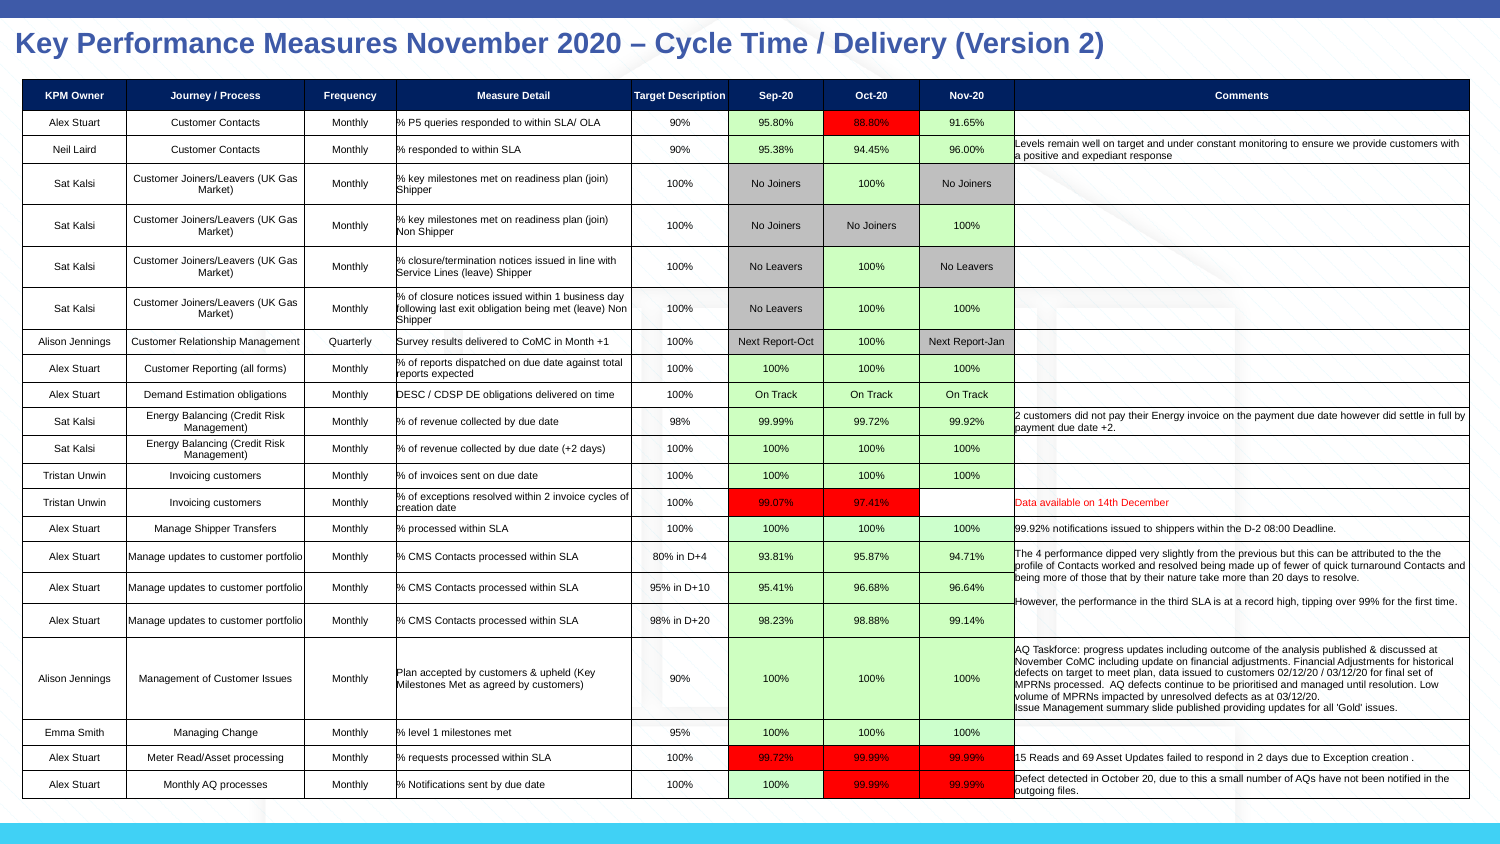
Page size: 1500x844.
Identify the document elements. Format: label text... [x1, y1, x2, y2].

table_cell [1015, 111, 1469, 135]
table_cell 96.00% [920, 136, 1014, 163]
table_cell 100% [632, 746, 728, 770]
table_cell 99.92% [920, 408, 1014, 435]
table_cell % CMS Contacts processed within SLA [397, 604, 631, 637]
table_cell 99.72% [729, 746, 823, 770]
table_cell Alex Stuart [23, 573, 126, 603]
table_cell Sat Kalsi [23, 288, 126, 329]
table_cell % closure/termination notices issued in line with Service Lines (leave) Shipper [397, 247, 631, 287]
table_cell 95.87% [824, 542, 919, 572]
table_cell 99.92% notifications issued to shippers within the D-2 08:00 Deadline. [1015, 517, 1469, 541]
table_cell 100% [920, 205, 1014, 246]
table_cell Customer Joiners/Leavers (UK Gas Market) [127, 205, 304, 246]
table_cell Survey results delivered to CoMC in Month +1 [397, 330, 631, 354]
table_cell 100% [824, 288, 919, 329]
table_cell 100% [824, 436, 919, 463]
table_cell 90% [632, 136, 728, 163]
table_cell Monthly [305, 408, 396, 435]
table_cell 100% [632, 247, 728, 287]
table_cell Monthly [305, 136, 396, 163]
table_cell 99.14% [920, 604, 1014, 637]
table_cell 98.23% [729, 604, 823, 637]
table_cell 100% [824, 247, 919, 287]
table_cell 100% [729, 720, 823, 745]
table_header Nov-20 [920, 80, 1014, 110]
table_cell AQ Taskforce: progress updates including outcome of the analysis published & discussed at November CoMC including update on financial adjustments. Financial Adjustments for historical defects on target to meet plan, data issued to customers 02/12/20 / 03/12/20 for final set of MPRNs processed. AQ defects continue to be prioritised and managed until resolution. Low volume of MPRNs impacted by unresolved defects as at 03/12/20. Issue Management summary slide published providing updates for all 'Gold' issues. [1015, 638, 1469, 719]
table_cell 100% [824, 464, 919, 488]
table_cell % P5 queries responded to within SLA/ OLA [397, 111, 631, 135]
table_cell No Joiners [729, 164, 823, 204]
table_header Comments [1015, 80, 1469, 110]
table_cell % CMS Contacts processed within SLA [397, 542, 631, 572]
table_cell Tristan Unwin [23, 464, 126, 488]
table_cell % processed within SLA [397, 517, 631, 541]
table_cell Monthly [305, 573, 396, 603]
table_cell 100% [824, 517, 919, 541]
table_cell Energy Balancing (Credit Risk Management) [127, 436, 304, 463]
table_cell On Track [824, 383, 919, 407]
table_header Oct-20 [824, 80, 919, 110]
table_cell 100% [632, 288, 728, 329]
table_cell 99.99% [920, 771, 1014, 798]
table_cell 100% [632, 164, 728, 204]
table_cell % of reports dispatched on due date against total reports expected [397, 355, 631, 382]
table_cell 100% [632, 464, 728, 488]
table_cell Alex Stuart [23, 383, 126, 407]
table_cell 99.72% [824, 408, 919, 435]
table_cell Emma Smith [23, 720, 126, 745]
table_cell 100% [920, 638, 1014, 719]
table_cell 2 customers did not pay their Energy invoice on the payment due date however did settle in full by payment due date +2. [1015, 408, 1469, 435]
table_cell [1015, 330, 1469, 354]
table_cell 88.80% [824, 111, 919, 135]
table_cell [1015, 464, 1469, 488]
table_cell Meter Read/Asset processing [127, 746, 304, 770]
table_cell On Track [729, 383, 823, 407]
table_cell [1015, 288, 1469, 329]
table_cell Alex Stuart [23, 746, 126, 770]
table_cell Monthly [305, 164, 396, 204]
table_cell Monthly [305, 604, 396, 637]
table_cell 90% [632, 638, 728, 719]
table_cell Monthly [305, 542, 396, 572]
table_cell [1015, 436, 1469, 463]
table_cell The 4 performance dipped very slightly from the previous but this can be attributed to the the profile of Contacts worked and resolved being made up of fewer of quick turnaround Contacts and being more of those that by their nature take more than 20 days to resolve. However, the performance in the third SLA is at a record high, tipping over 99% for the first time. [1015, 542, 1469, 637]
table_cell Monthly [305, 288, 396, 329]
table_cell No Leavers [920, 247, 1014, 287]
table_cell Next Report-Jan [920, 330, 1014, 354]
table_cell Alex Stuart [23, 604, 126, 637]
table_cell 95.80% [729, 111, 823, 135]
table_cell % key milestones met on readiness plan (join) Non Shipper [397, 205, 631, 246]
table_cell Monthly [305, 464, 396, 488]
table_cell 98% in D+20 [632, 604, 728, 637]
text_box Key Performance Measures November 2020 – Cycle Time / Delivery (Version 2) [0, 18, 1318, 70]
table_header Journey / Process [127, 80, 304, 110]
table_cell Customer Joiners/Leavers (UK Gas Market) [127, 247, 304, 287]
table_cell Invoicing customers [127, 464, 304, 488]
table_cell Monthly [305, 383, 396, 407]
table_cell 99.07% [729, 489, 823, 516]
table_cell 100% [824, 330, 919, 354]
table_cell 100% [632, 330, 728, 354]
table_cell 100% [729, 436, 823, 463]
table_cell 98.88% [824, 604, 919, 637]
table_cell 100% [729, 638, 823, 719]
table_cell % level 1 milestones met [397, 720, 631, 745]
table_cell Monthly [305, 746, 396, 770]
table_cell 100% [920, 464, 1014, 488]
table_cell Monthly [305, 205, 396, 246]
table_cell 15 Reads and 69 Asset Updates failed to respond in 2 days due to Exception creation . [1015, 746, 1469, 770]
table_cell 91.65% [920, 111, 1014, 135]
table_cell Energy Balancing (Credit Risk Management) [127, 408, 304, 435]
table_cell Monthly [305, 638, 396, 719]
table_cell 100% [920, 355, 1014, 382]
table_cell 100% [824, 720, 919, 745]
table_cell Levels remain well on target and under constant monitoring to ensure we provide customers with a positive and expediant response [1015, 136, 1469, 163]
table_cell [1015, 720, 1469, 745]
table_cell Alex Stuart [23, 771, 126, 798]
table_cell Tristan Unwin [23, 489, 126, 516]
table_cell [1015, 355, 1469, 382]
table_cell Sat Kalsi [23, 436, 126, 463]
table_cell Data available on 14th December [1015, 489, 1469, 516]
table_cell Monthly [305, 771, 396, 798]
table_cell % of revenue collected by due date (+2 days) [397, 436, 631, 463]
table_cell 96.64% [920, 573, 1014, 603]
table_cell % CMS Contacts processed within SLA [397, 573, 631, 603]
table_cell 100% [920, 436, 1014, 463]
table_cell 100% [824, 164, 919, 204]
table_cell Sat Kalsi [23, 408, 126, 435]
table_cell 93.81% [729, 542, 823, 572]
table_cell Customer Reporting (all forms) [127, 355, 304, 382]
table_cell [1015, 164, 1469, 204]
table_header Target Description [632, 80, 728, 110]
table_cell 100% [824, 355, 919, 382]
table_cell Monthly AQ processes [127, 771, 304, 798]
table_cell % of closure notices issued within 1 business day following last exit obligation being met (leave) Non Shipper [397, 288, 631, 329]
table_cell 100% [920, 517, 1014, 541]
table_cell 99.99% [824, 771, 919, 798]
table_cell 99.99% [920, 746, 1014, 770]
table_cell 100% [632, 355, 728, 382]
table_cell % of invoices sent on due date [397, 464, 631, 488]
table_header Frequency [305, 80, 396, 110]
table_cell Demand Estimation obligations [127, 383, 304, 407]
table_cell % Notifications sent by due date [397, 771, 631, 798]
table_cell 100% [632, 436, 728, 463]
table_cell 100% [632, 383, 728, 407]
table_cell 94.71% [920, 542, 1014, 572]
table_cell [1015, 247, 1469, 287]
table_header KPM Owner [23, 80, 126, 110]
table_cell 99.99% [729, 408, 823, 435]
table_cell 97.41% [824, 489, 919, 516]
table_cell 100% [729, 464, 823, 488]
table_cell [1015, 205, 1469, 246]
picture [0, 0, 1500, 844]
table_cell Manage updates to customer portfolio [127, 604, 304, 637]
table_cell Sat Kalsi [23, 247, 126, 287]
table_cell Monthly [305, 517, 396, 541]
table_cell Next Report-Oct [729, 330, 823, 354]
table_cell 100% [632, 489, 728, 516]
table_cell % requests processed within SLA [397, 746, 631, 770]
table_cell No Joiners [824, 205, 919, 246]
table_cell 100% [632, 771, 728, 798]
table_cell DESC / CDSP DE obligations delivered on time [397, 383, 631, 407]
table_cell Neil Laird [23, 136, 126, 163]
table_cell [920, 489, 1014, 516]
table_cell Management of Customer Issues [127, 638, 304, 719]
table_cell Manage Shipper Transfers [127, 517, 304, 541]
table_cell No Joiners [729, 205, 823, 246]
table_cell No Leavers [729, 247, 823, 287]
table_cell Customer Contacts [127, 111, 304, 135]
table_cell % of revenue collected by due date [397, 408, 631, 435]
table_cell Monthly [305, 489, 396, 516]
table_cell Invoicing customers [127, 489, 304, 516]
table_cell 95% [632, 720, 728, 745]
table_cell 95.38% [729, 136, 823, 163]
table_cell Customer Joiners/Leavers (UK Gas Market) [127, 288, 304, 329]
table_cell 95% in D+10 [632, 573, 728, 603]
table_cell 95.41% [729, 573, 823, 603]
table_cell Managing Change [127, 720, 304, 745]
table_cell 100% [824, 638, 919, 719]
table_cell Alison Jennings [23, 330, 126, 354]
table_cell 80% in D+4 [632, 542, 728, 572]
table_cell No Leavers [729, 288, 823, 329]
table_cell On Track [920, 383, 1014, 407]
table_header Sep-20 [729, 80, 823, 110]
table_cell Monthly [305, 247, 396, 287]
table_cell 90% [632, 111, 728, 135]
table_header Measure Detail [397, 80, 631, 110]
table_cell 98% [632, 408, 728, 435]
table_cell 100% [729, 355, 823, 382]
table_cell Defect detected in October 20, due to this a small number of AQs have not been notified in the outgoing files. [1015, 771, 1469, 798]
table_cell Monthly [305, 720, 396, 745]
table_cell Alex Stuart [23, 111, 126, 135]
table_cell 94.45% [824, 136, 919, 163]
table_cell Sat Kalsi [23, 164, 126, 204]
table_cell 100% [632, 517, 728, 541]
table_cell Plan accepted by customers & upheld (Key Milestones Met as agreed by customers) [397, 638, 631, 719]
table_cell Alex Stuart [23, 542, 126, 572]
table_cell Alex Stuart [23, 517, 126, 541]
table_cell Customer Relationship Management [127, 330, 304, 354]
table_cell Sat Kalsi [23, 205, 126, 246]
table_cell % of exceptions resolved within 2 invoice cycles of creation date [397, 489, 631, 516]
table_cell Monthly [305, 111, 396, 135]
table_cell Alex Stuart [23, 355, 126, 382]
table_cell Customer Joiners/Leavers (UK Gas Market) [127, 164, 304, 204]
table_cell 100% [729, 517, 823, 541]
table_cell 99.99% [824, 746, 919, 770]
table_cell Customer Contacts [127, 136, 304, 163]
table_cell Manage updates to customer portfolio [127, 542, 304, 572]
table_cell 96.68% [824, 573, 919, 603]
table_cell 100% [920, 720, 1014, 745]
table_cell 100% [920, 288, 1014, 329]
table_cell Manage updates to customer portfolio [127, 573, 304, 603]
table_cell 100% [632, 205, 728, 246]
table_cell No Joiners [920, 164, 1014, 204]
table_cell % key milestones met on readiness plan (join) Shipper [397, 164, 631, 204]
table_cell [1015, 383, 1469, 407]
table_cell Quarterly [305, 330, 396, 354]
table_cell Monthly [305, 436, 396, 463]
table_cell Alison Jennings [23, 638, 126, 719]
table_cell Monthly [305, 355, 396, 382]
table_cell % responded to within SLA [397, 136, 631, 163]
table_cell 100% [729, 771, 823, 798]
